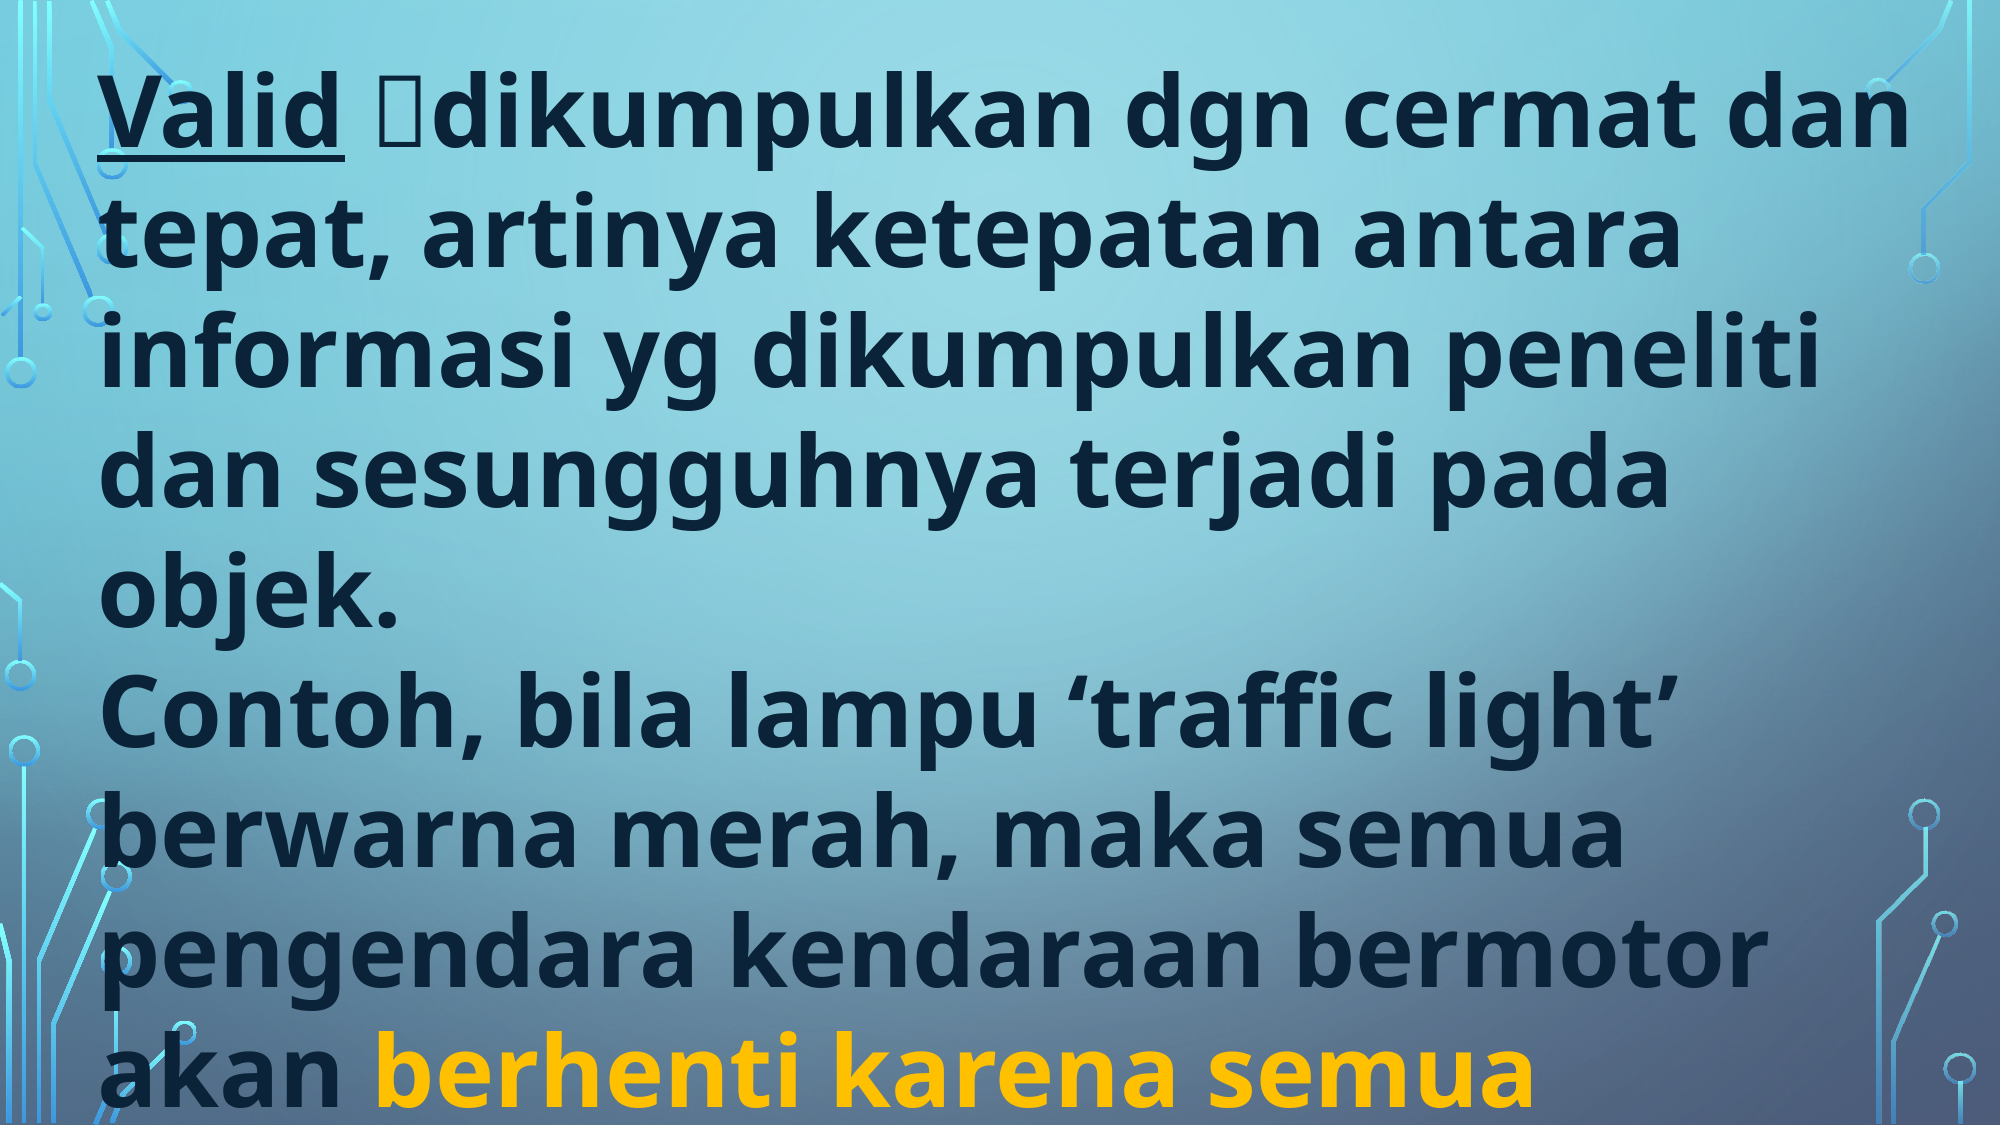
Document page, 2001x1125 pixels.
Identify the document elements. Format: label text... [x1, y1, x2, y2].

text_box Valid dikumpulkan dgn cermat dan tepat, artinya ketepatan antara informasi yg dikumpulkan peneliti dan sesungguhnya terjadi pada objek. Contoh, bila lampu ‘traffic light’ berwarna merah, maka semua pengendara kendaraan bermotor akan berhenti karena semua pengemudi melihat warna yang sama yaitu merah. [82, 40, 1959, 1125]
